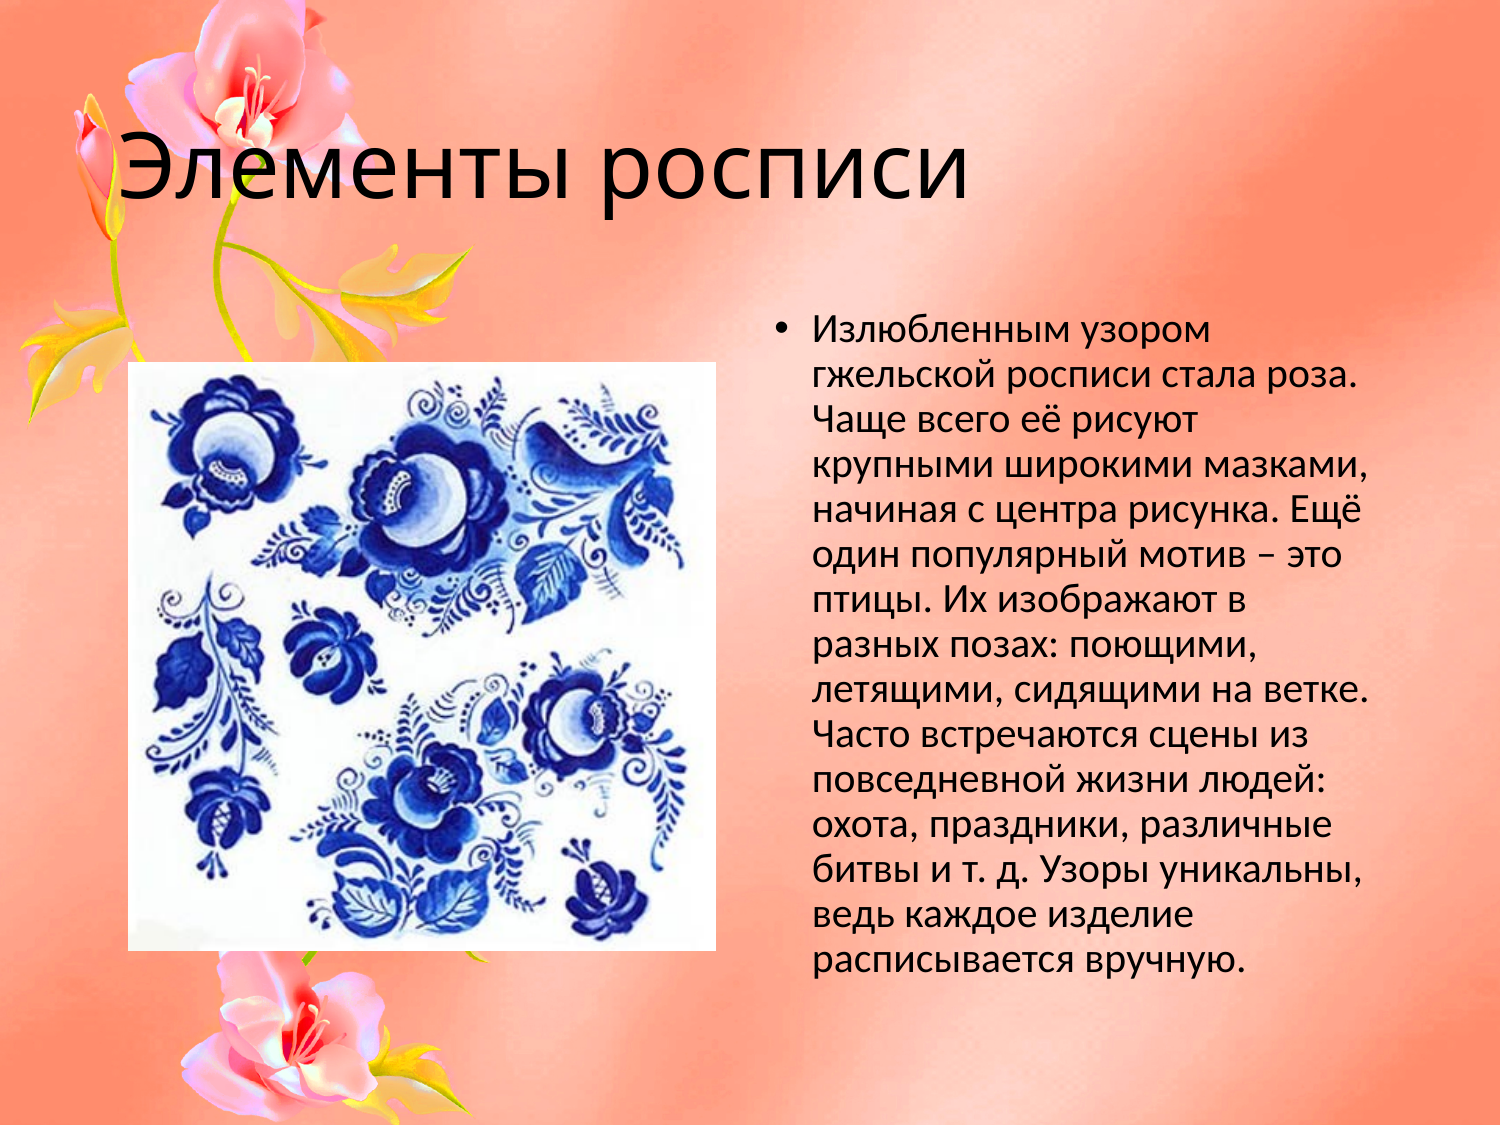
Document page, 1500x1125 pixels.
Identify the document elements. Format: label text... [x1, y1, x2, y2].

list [128, 362, 716, 951]
title Элементы росписи [102, 59, 1398, 278]
picture [0, 0, 1500, 1125]
list Излюбленным узором гжельской росписи стала роза. Чаще всего её рисуют крупными широкими мазками, начиная с центра рисунка. Ещё один популярный мотив – это птицы. Их изображают в разных позах: поющими, летящими, сидящими на ветке. Часто встречаются сцены из повседневной жизни людей: охота, праздники, различные битвы и т. д. Узоры уникальны, ведь каждое изделие расписывается вручную. [759, 299, 1398, 1014]
